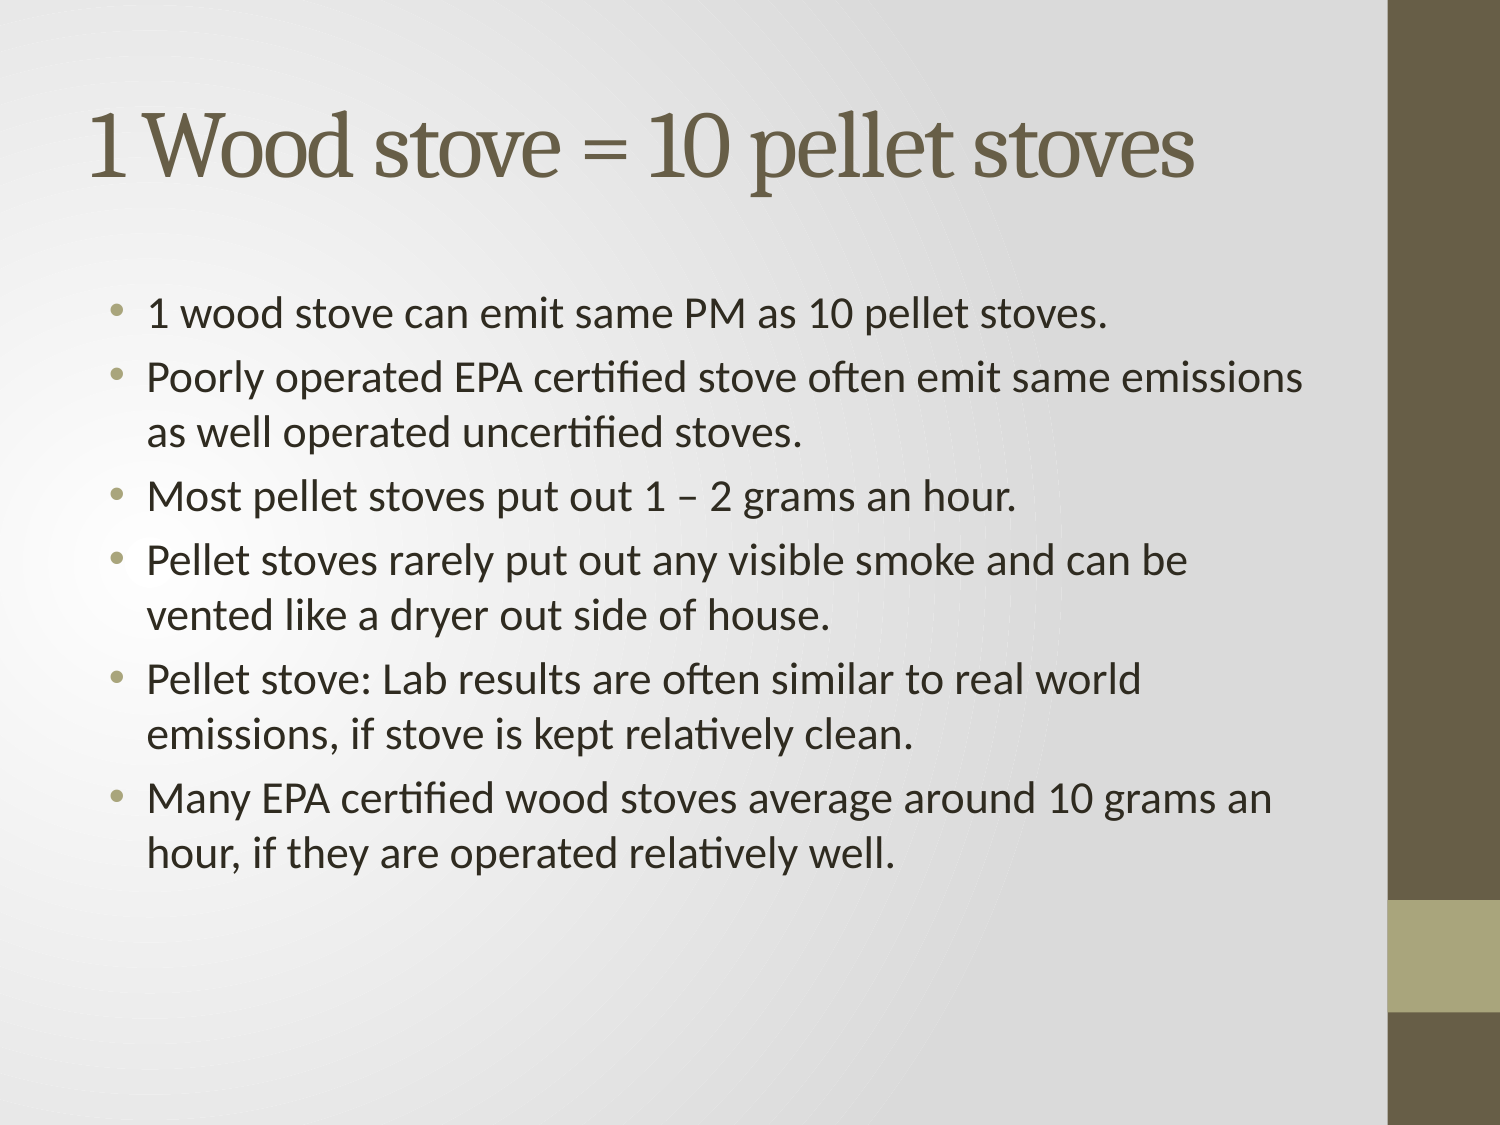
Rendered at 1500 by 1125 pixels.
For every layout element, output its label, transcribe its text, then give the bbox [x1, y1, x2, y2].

title 1 Wood stove = 10 pellet stoves [75, 45, 1375, 233]
list 1 wood stove can emit same PM as 10 pellet stoves. Poorly operated EPA certified stove often emit same emissions as well operated uncertified stoves. Most pellet stoves put out 1 – 2 grams an hour. Pellet stoves rarely put out any visible smoke and can be vented like a dryer out side of house. Pellet stove: Lab results are often similar to real world emissions, if stove is kept relatively clean. Many EPA certified wood stoves average around 10 grams an hour, if they are operated relatively well. [75, 275, 1325, 1075]
